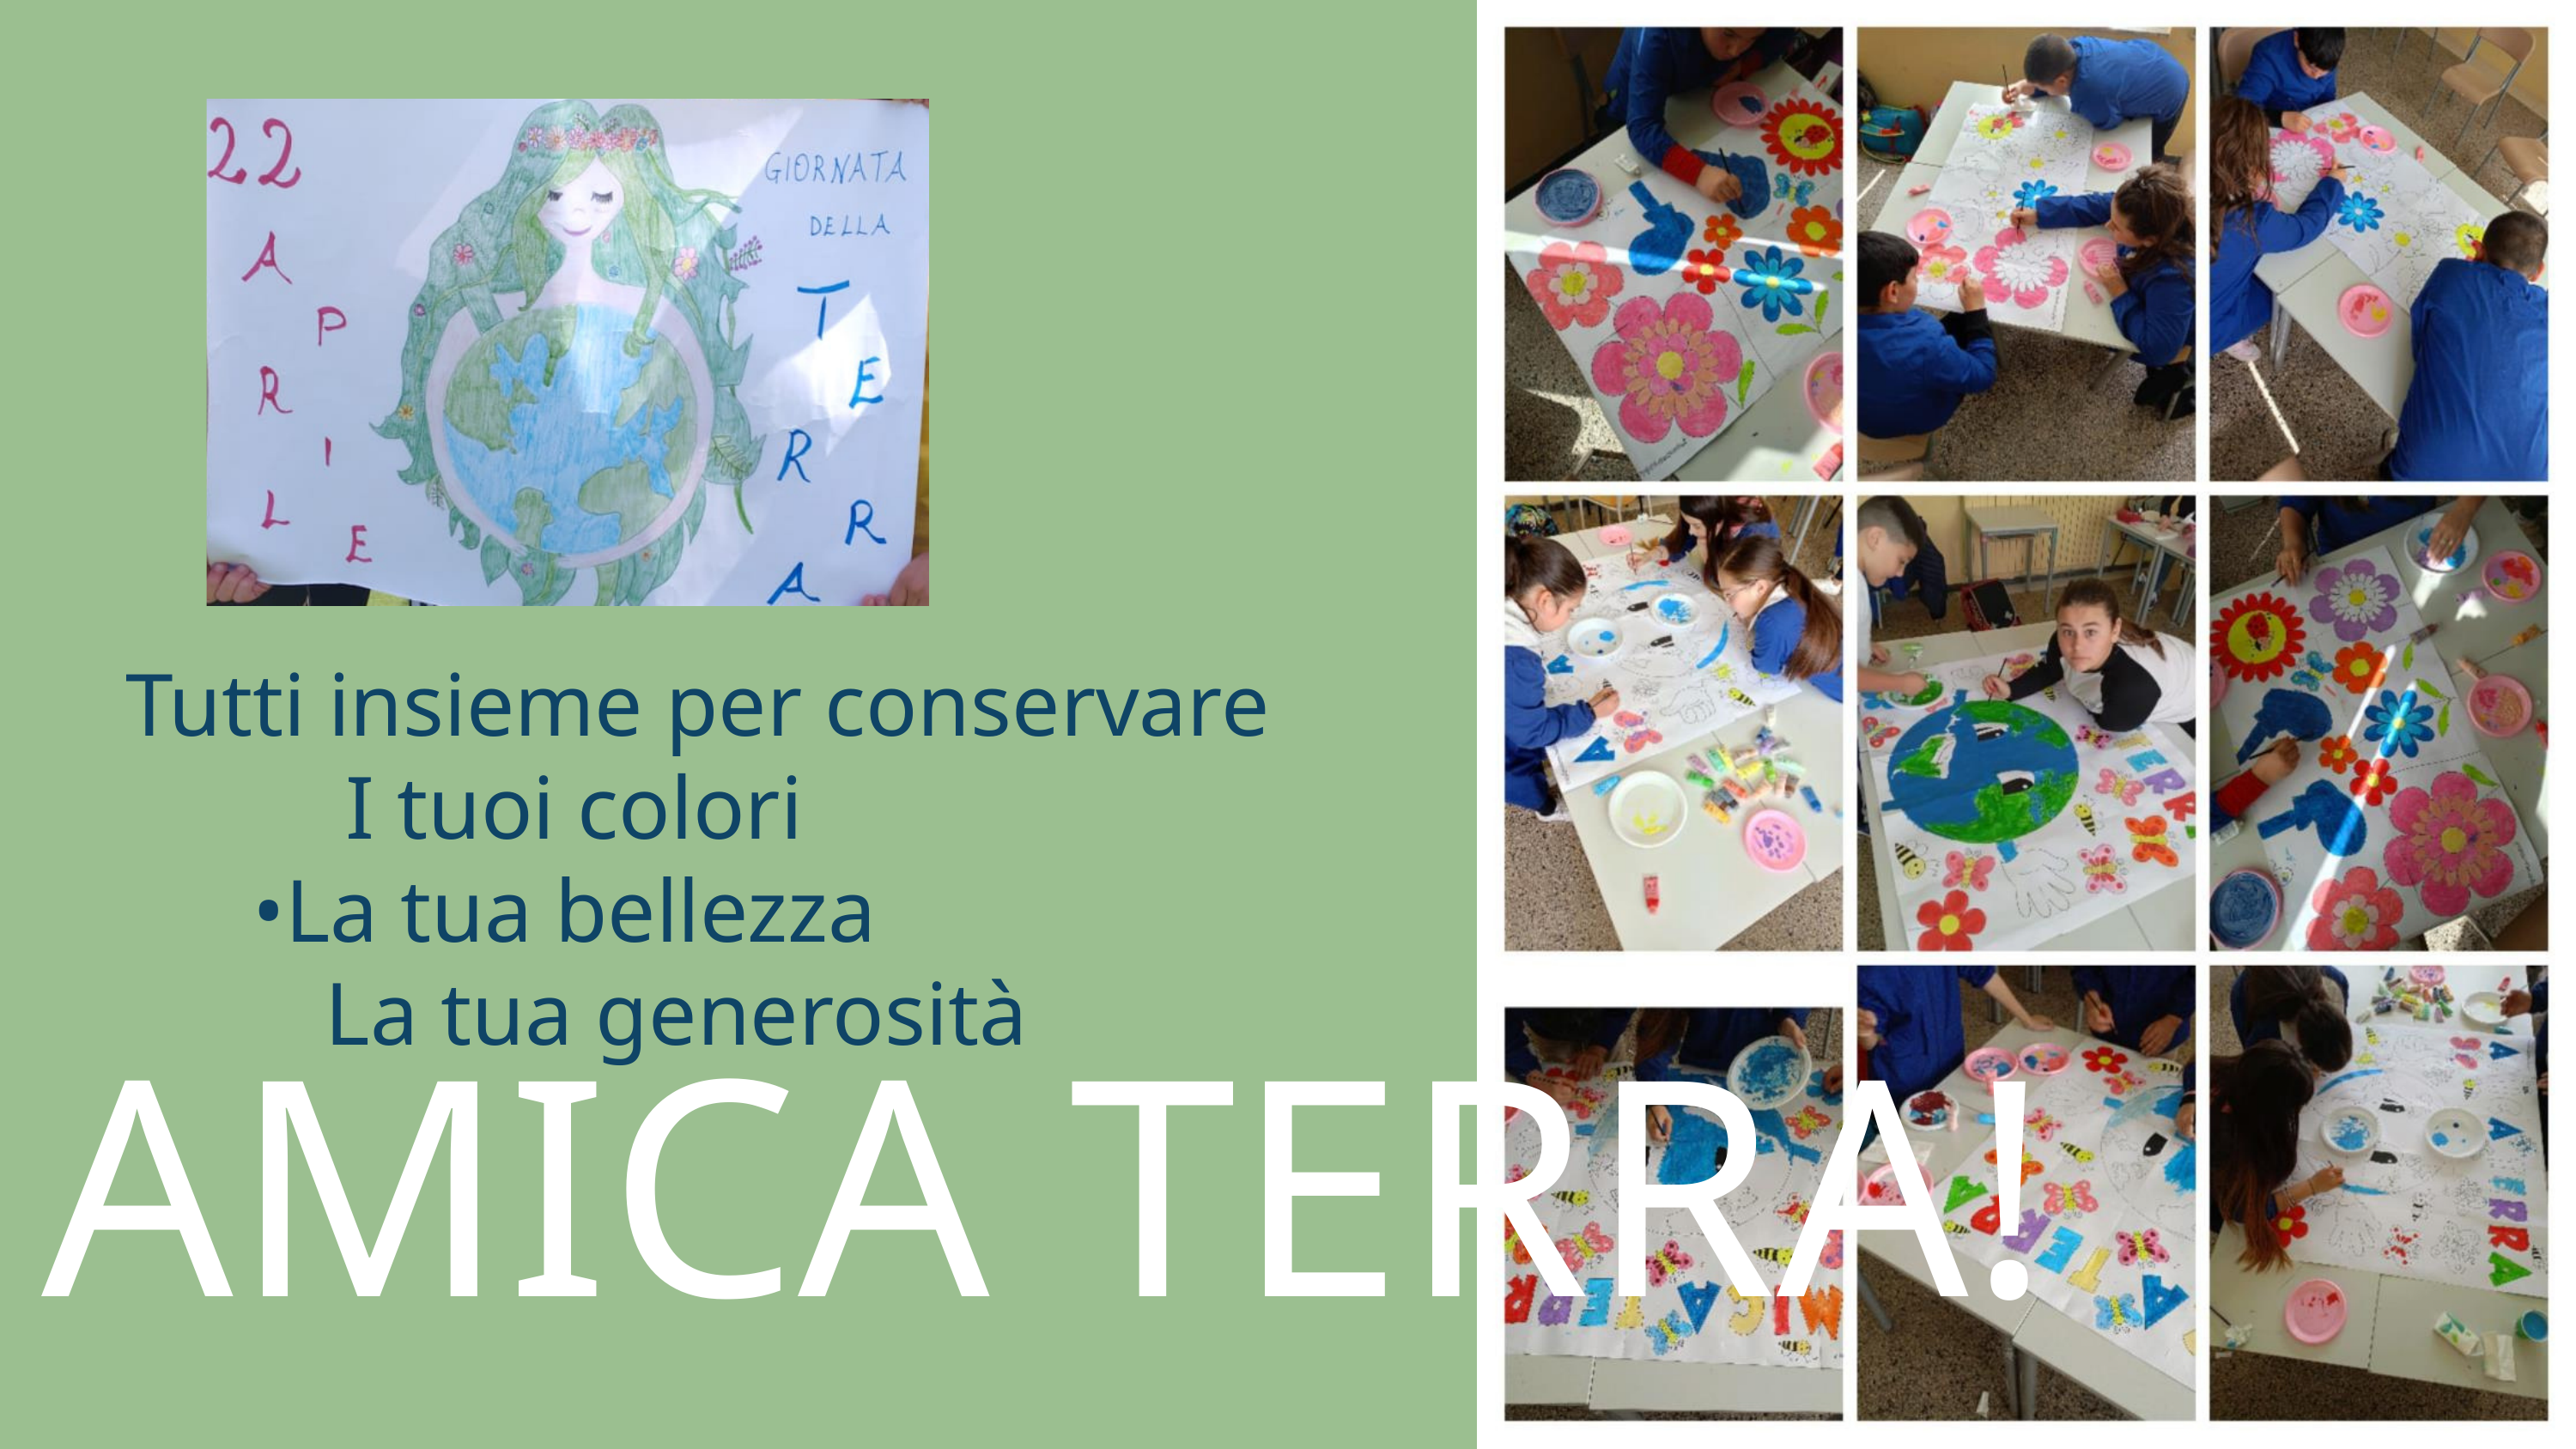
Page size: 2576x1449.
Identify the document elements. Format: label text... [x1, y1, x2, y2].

text_box •La tua bellezza [253, 744, 345, 960]
text_box [1477, 0, 2576, 1449]
text_box [206, 99, 929, 538]
text_box Tutti insieme per conservare [125, 538, 1291, 754]
text_box I tuoi colori [345, 641, 1071, 846]
text_box La tua generosità [325, 846, 1194, 1020]
text_box AMICA TERRA! [41, 1020, 2104, 1358]
